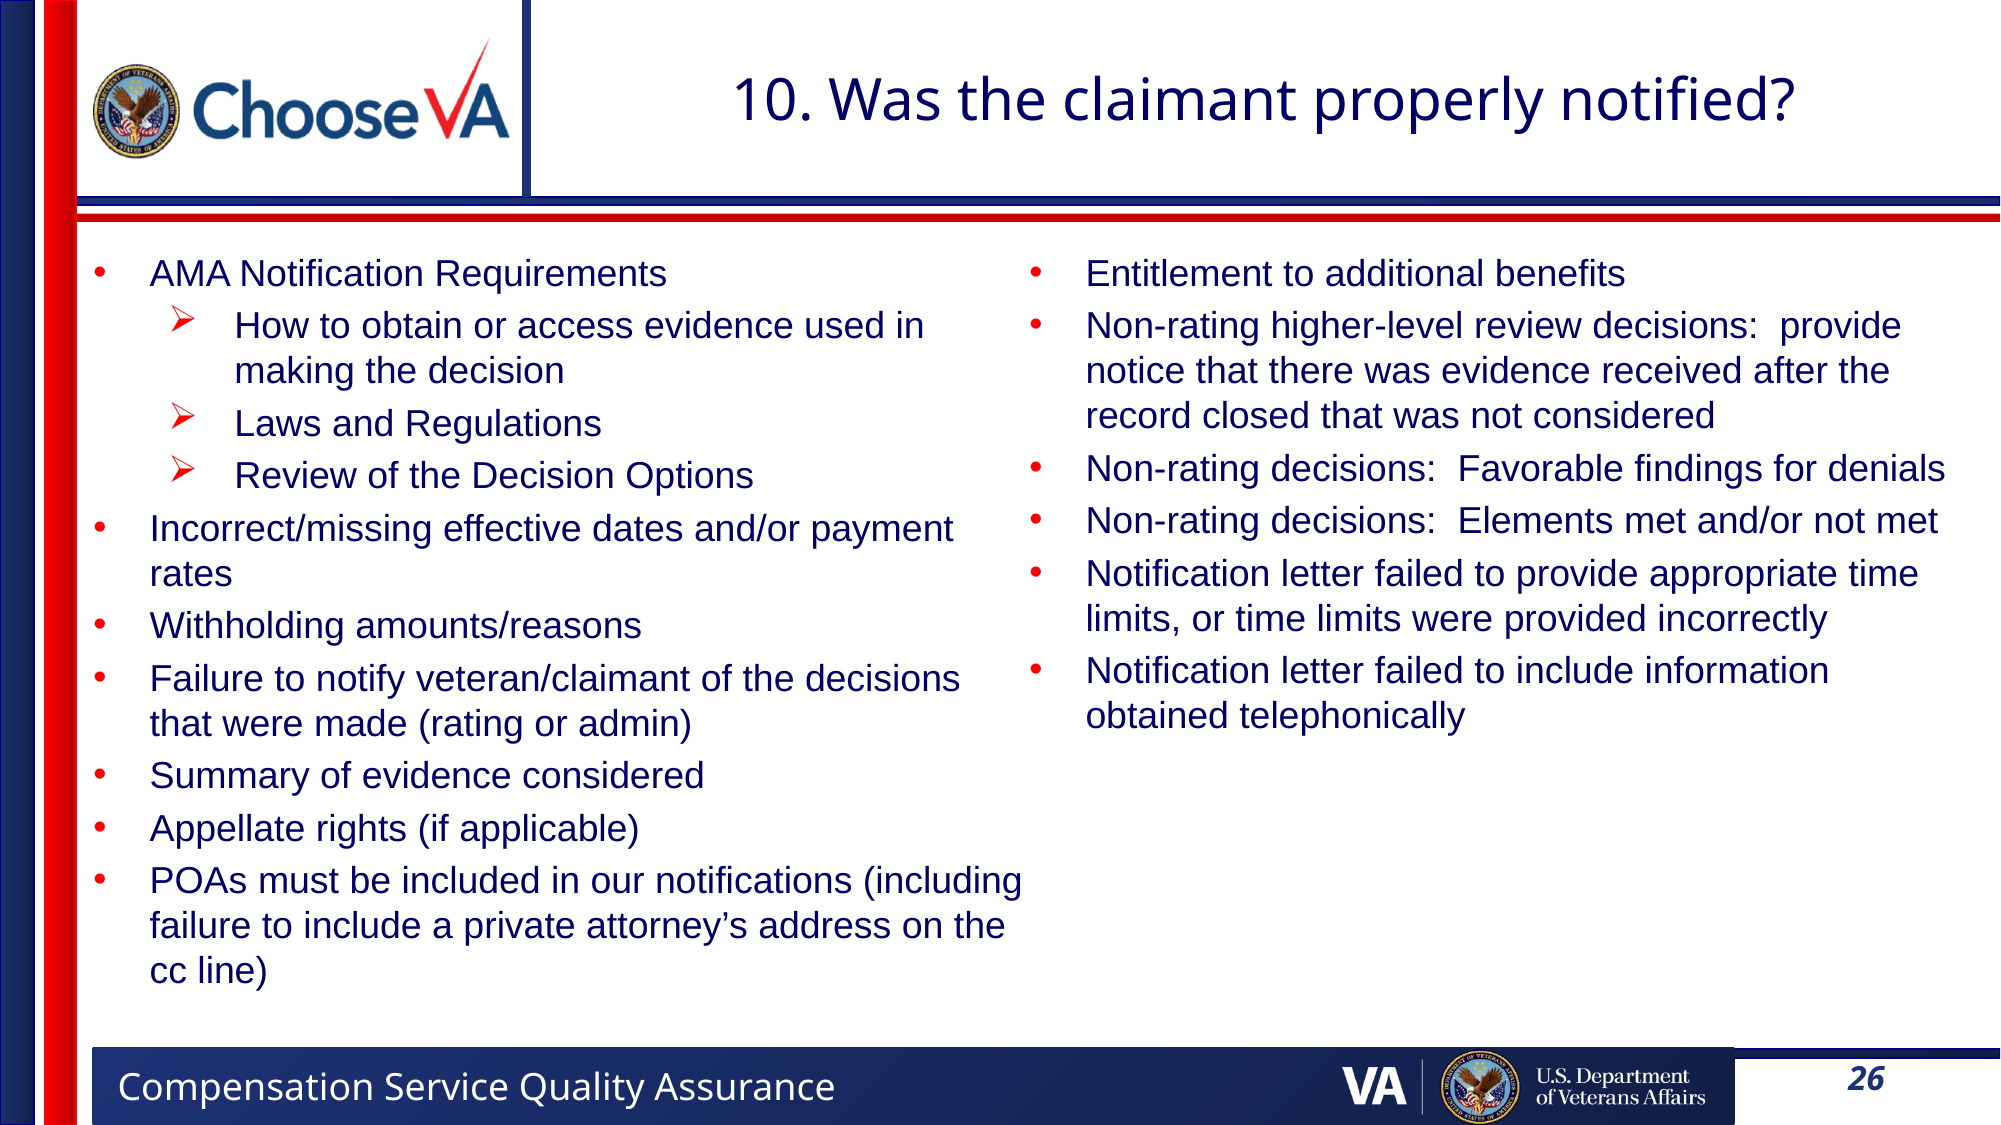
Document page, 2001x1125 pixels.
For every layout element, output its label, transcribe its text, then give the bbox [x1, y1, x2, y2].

title 10. Was the claimant properly notified? [527, 0, 2000, 194]
picture [1342, 1049, 1705, 1125]
picture [90, 31, 512, 165]
slide_number 26 [1733, 1042, 2000, 1118]
text_box AMA Notification Requirements How to obtain or access evidence used in making the decision Laws and Regulations Review of the Decision Options Incorrect/missing effective dates and/or payment rates Withholding amounts/reasons Failure to notify veteran/claimant of the decisions that were made (rating or admin) Summary of evidence considered Appellate rights (if applicable) POAs must be included in our notifications (including failure to include a private attorney’s address on the cc line) Entitlement to additional benefits Non-rating higher-level review decisions: provide notice that there was evidence received after the record closed that was not considered Non-rating decisions: Favorable findings for denials Non-rating decisions: Elements met and/or not met Notification letter failed to provide appropriate time limits, or time limits were provided incorrectly Notification letter failed to include information obtained telephonically [78, 241, 1981, 1043]
